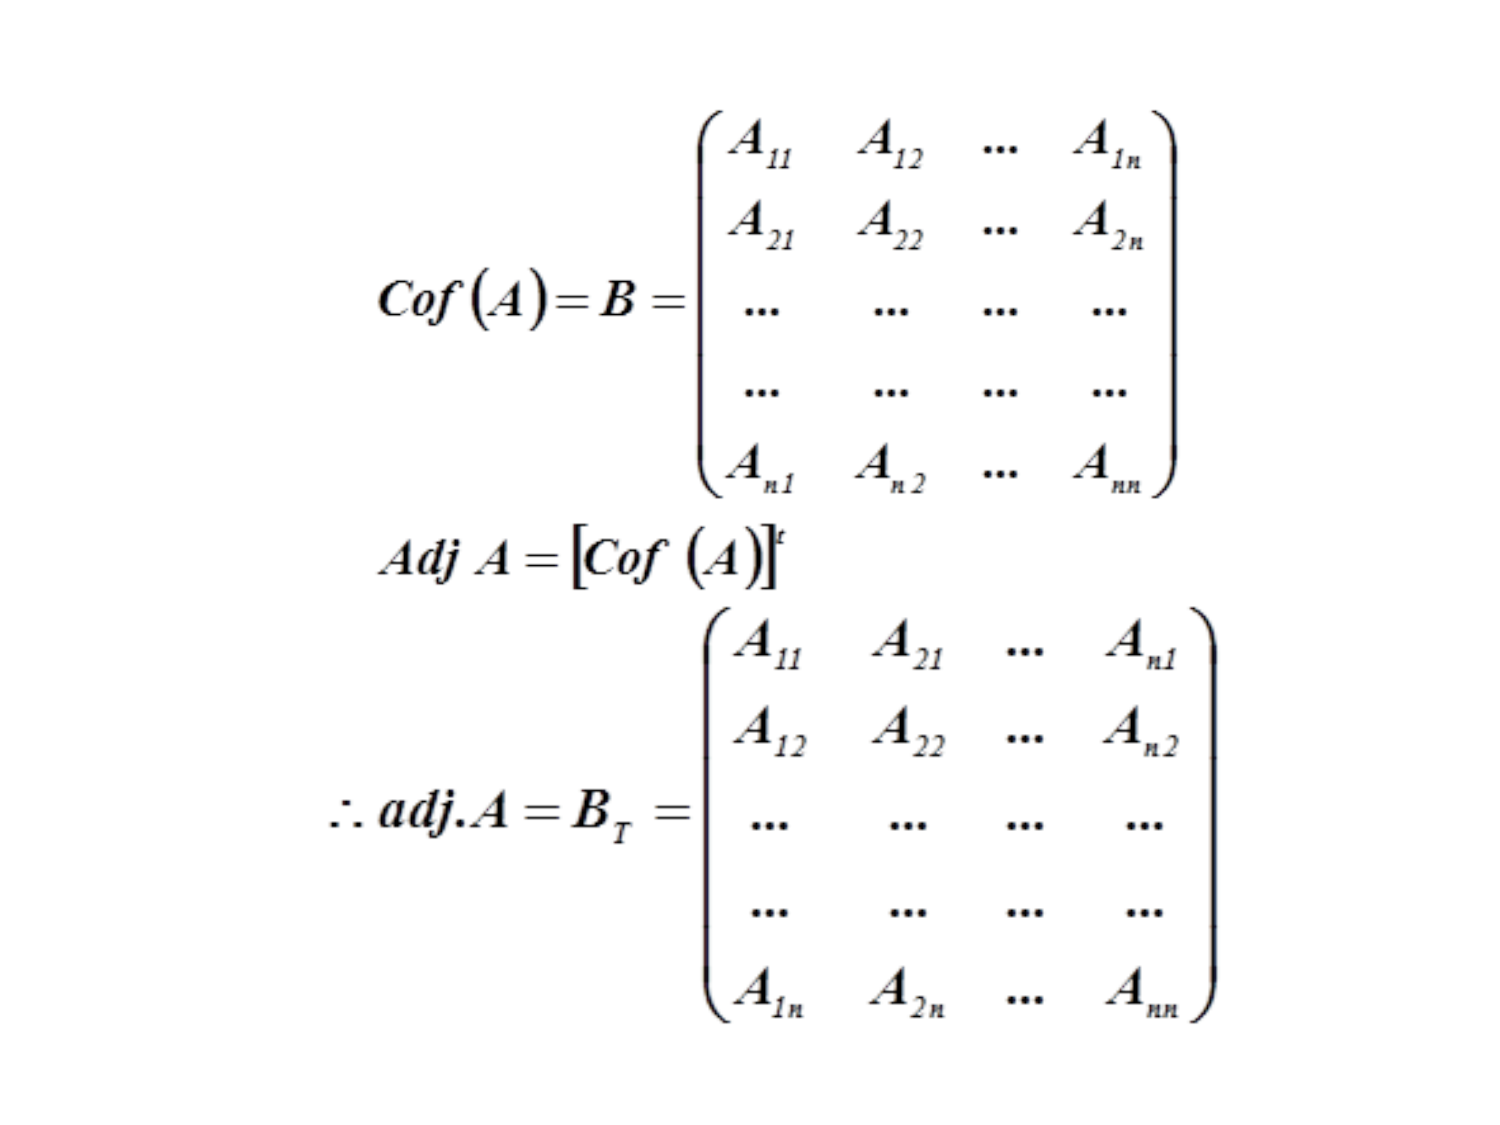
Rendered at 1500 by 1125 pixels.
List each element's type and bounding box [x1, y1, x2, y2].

list [371, 101, 1188, 596]
picture [324, 597, 1227, 1036]
